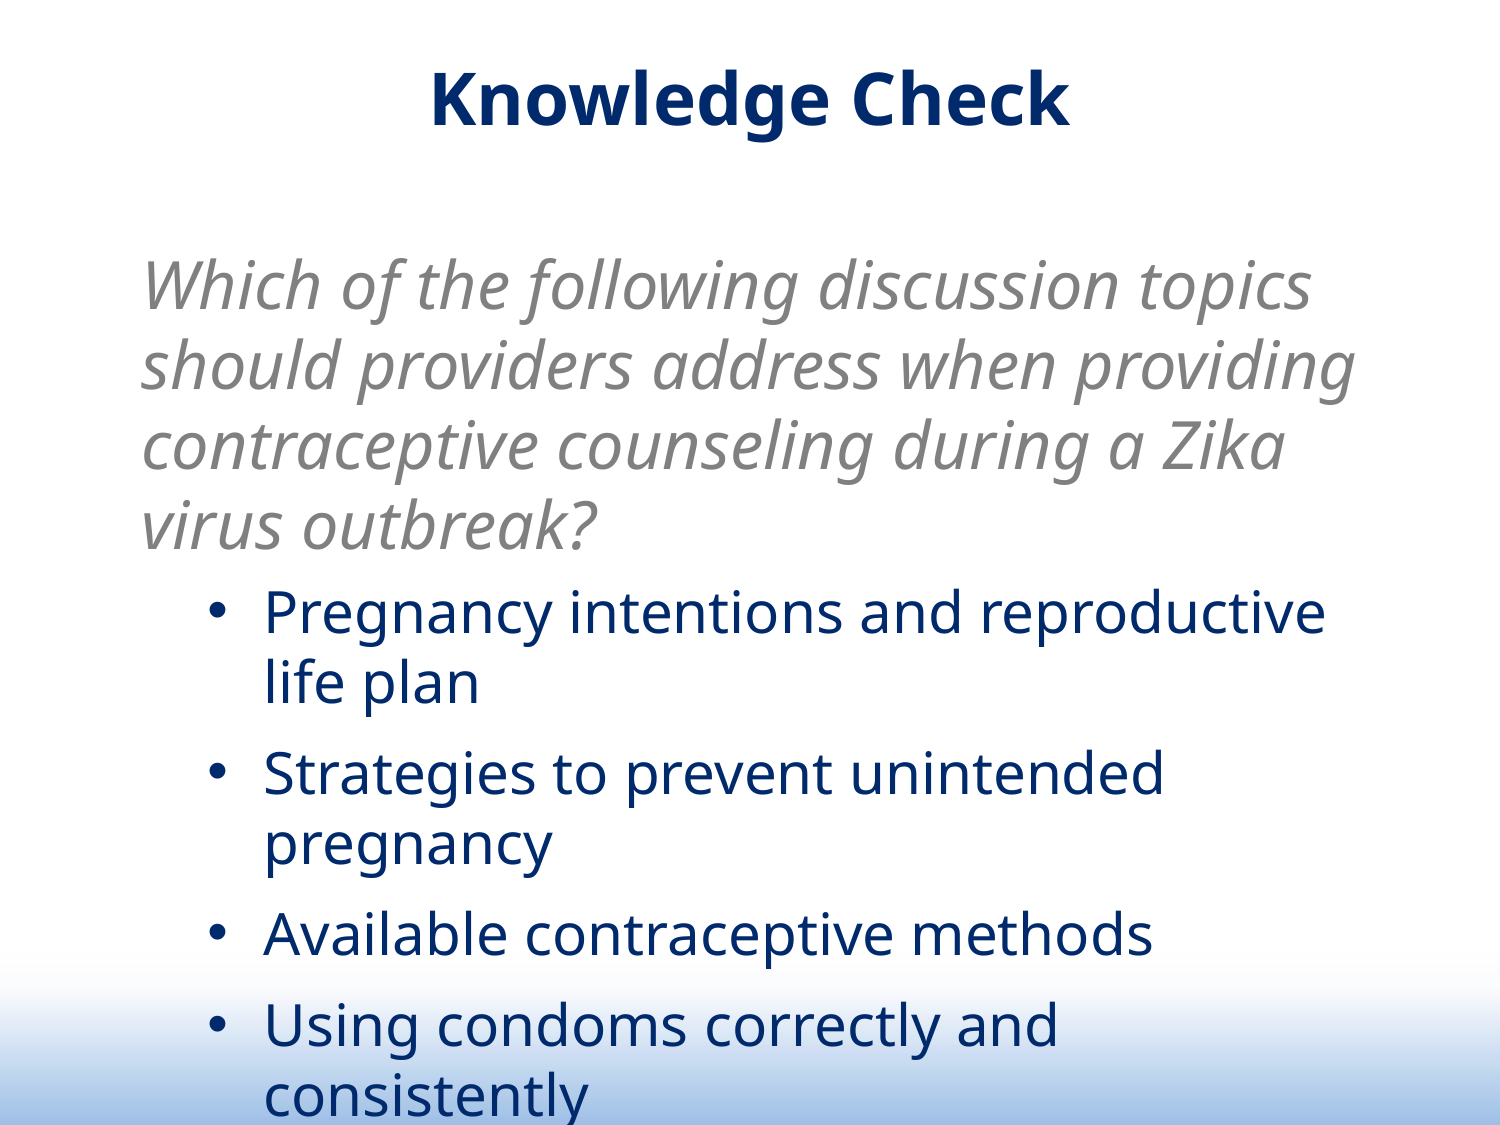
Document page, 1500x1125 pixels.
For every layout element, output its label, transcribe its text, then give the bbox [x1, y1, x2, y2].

picture [0, 412, 1500, 1125]
title Knowledge Check [75, 2, 1425, 190]
list Which of the following discussion topics should providers address when providing contraceptive counseling during a Zika virus outbreak? Pregnancy intentions and reproductive life plan Strategies to prevent unintended pregnancy Available contraceptive methods Using condoms correctly and consistently [126, 235, 1406, 979]
